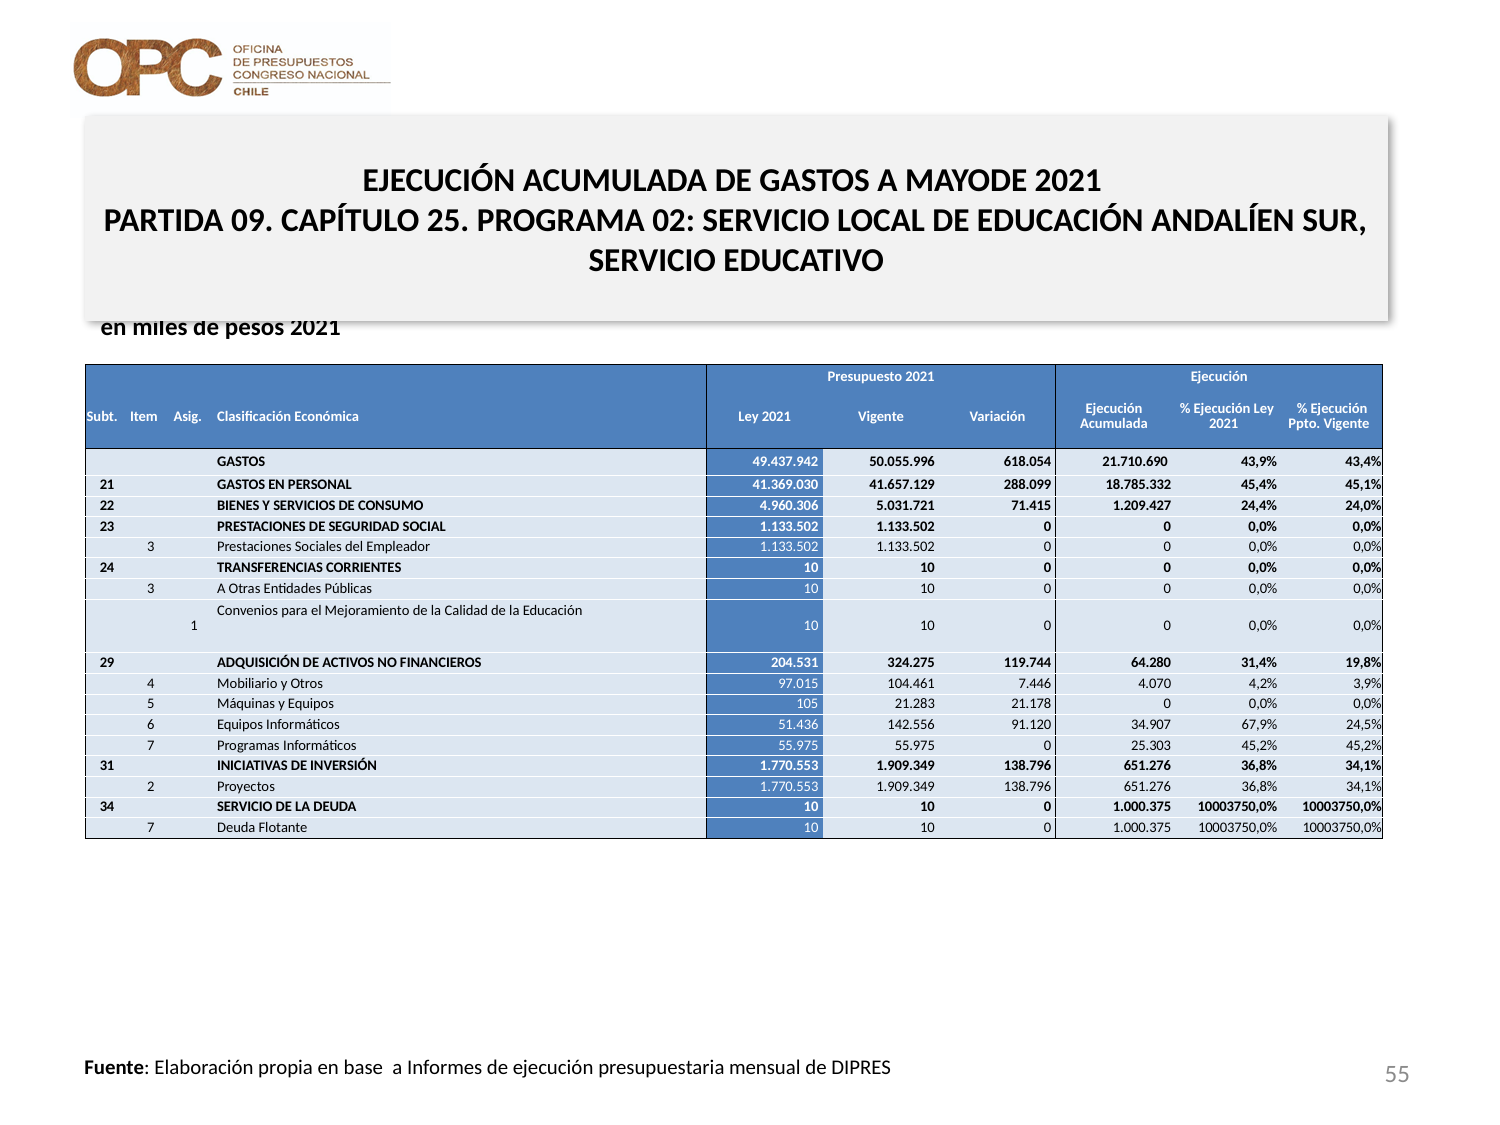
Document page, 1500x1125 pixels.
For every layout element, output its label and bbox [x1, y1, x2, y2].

table_cell [707, 579, 1055, 599]
table_cell [1056, 385, 1382, 448]
table_cell [1056, 538, 1382, 557]
table_cell [1056, 736, 1382, 755]
table_cell [707, 777, 1055, 797]
table_cell [707, 497, 1055, 516]
table_cell [707, 674, 1055, 694]
table_cell [707, 600, 1055, 652]
table_cell [707, 695, 1055, 714]
table_cell [1056, 674, 1382, 694]
table_header [86, 365, 706, 385]
table_cell [707, 818, 1055, 838]
table_cell [1056, 798, 1382, 817]
table_header [1056, 365, 1382, 385]
table_header [707, 365, 1055, 385]
table_cell [707, 736, 1055, 755]
table_cell [1056, 497, 1382, 516]
table_cell [1056, 715, 1382, 735]
title [85, 116, 1388, 321]
table_cell [1056, 517, 1382, 537]
table_cell [1056, 449, 1382, 475]
text_box [85, 321, 1388, 351]
table_cell [707, 517, 1055, 537]
table_cell [707, 538, 1055, 557]
table_cell [1056, 777, 1382, 797]
table_cell [86, 517, 706, 537]
table_cell [86, 674, 706, 694]
table_cell [1056, 653, 1382, 673]
table_cell [86, 715, 706, 735]
table_cell [707, 476, 1055, 496]
table_cell [707, 385, 1055, 448]
table_cell [86, 798, 706, 817]
table_cell [1056, 756, 1382, 776]
picture [70, 22, 391, 118]
table_cell [86, 600, 706, 652]
table_cell [1056, 600, 1382, 652]
table_cell [86, 777, 706, 797]
table_cell [1056, 579, 1382, 599]
table_cell [86, 558, 706, 578]
table_cell [707, 558, 1055, 578]
table_cell [1056, 695, 1382, 714]
table_cell [86, 695, 706, 714]
table_cell [707, 449, 1055, 475]
table_cell [86, 579, 706, 599]
table_cell [1056, 818, 1382, 838]
table_cell [707, 653, 1055, 673]
table_cell [86, 449, 706, 475]
table_cell [1056, 476, 1382, 496]
table_cell [86, 818, 706, 838]
table_cell [707, 715, 1055, 735]
table_cell [86, 476, 706, 496]
table_cell [707, 798, 1055, 817]
table_cell [86, 756, 706, 776]
table_cell [86, 538, 706, 557]
table_cell [707, 756, 1055, 776]
table_cell [86, 385, 706, 448]
table_cell [1056, 558, 1382, 578]
table_cell [86, 653, 706, 673]
table_cell [86, 736, 706, 755]
slide_number [1074, 1042, 1425, 1103]
table_cell [86, 497, 706, 516]
